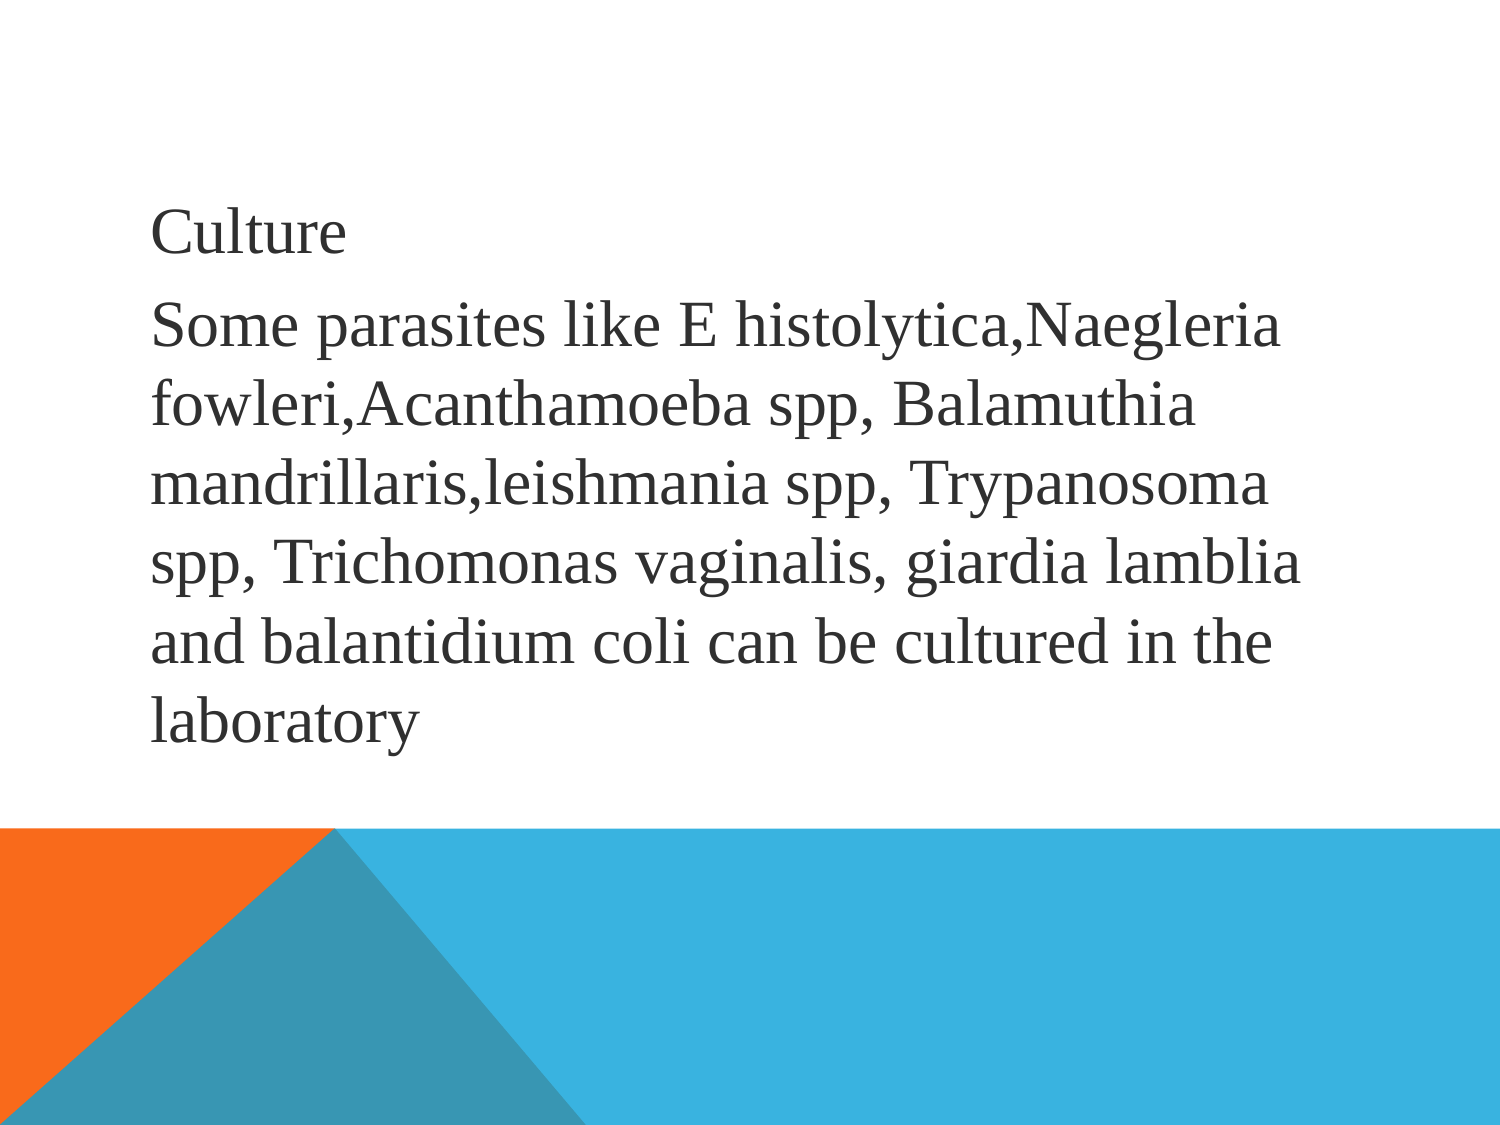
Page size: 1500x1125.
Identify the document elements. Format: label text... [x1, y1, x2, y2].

list Culture Some parasites like E histolytica,Naegleria fowleri,Acanthamoeba spp, Balamuthia mandrillaris,leishmania spp, Trypanosoma spp, Trichomonas vaginalis, giardia lamblia and balantidium coli can be cultured in the laboratory [135, 180, 1369, 768]
